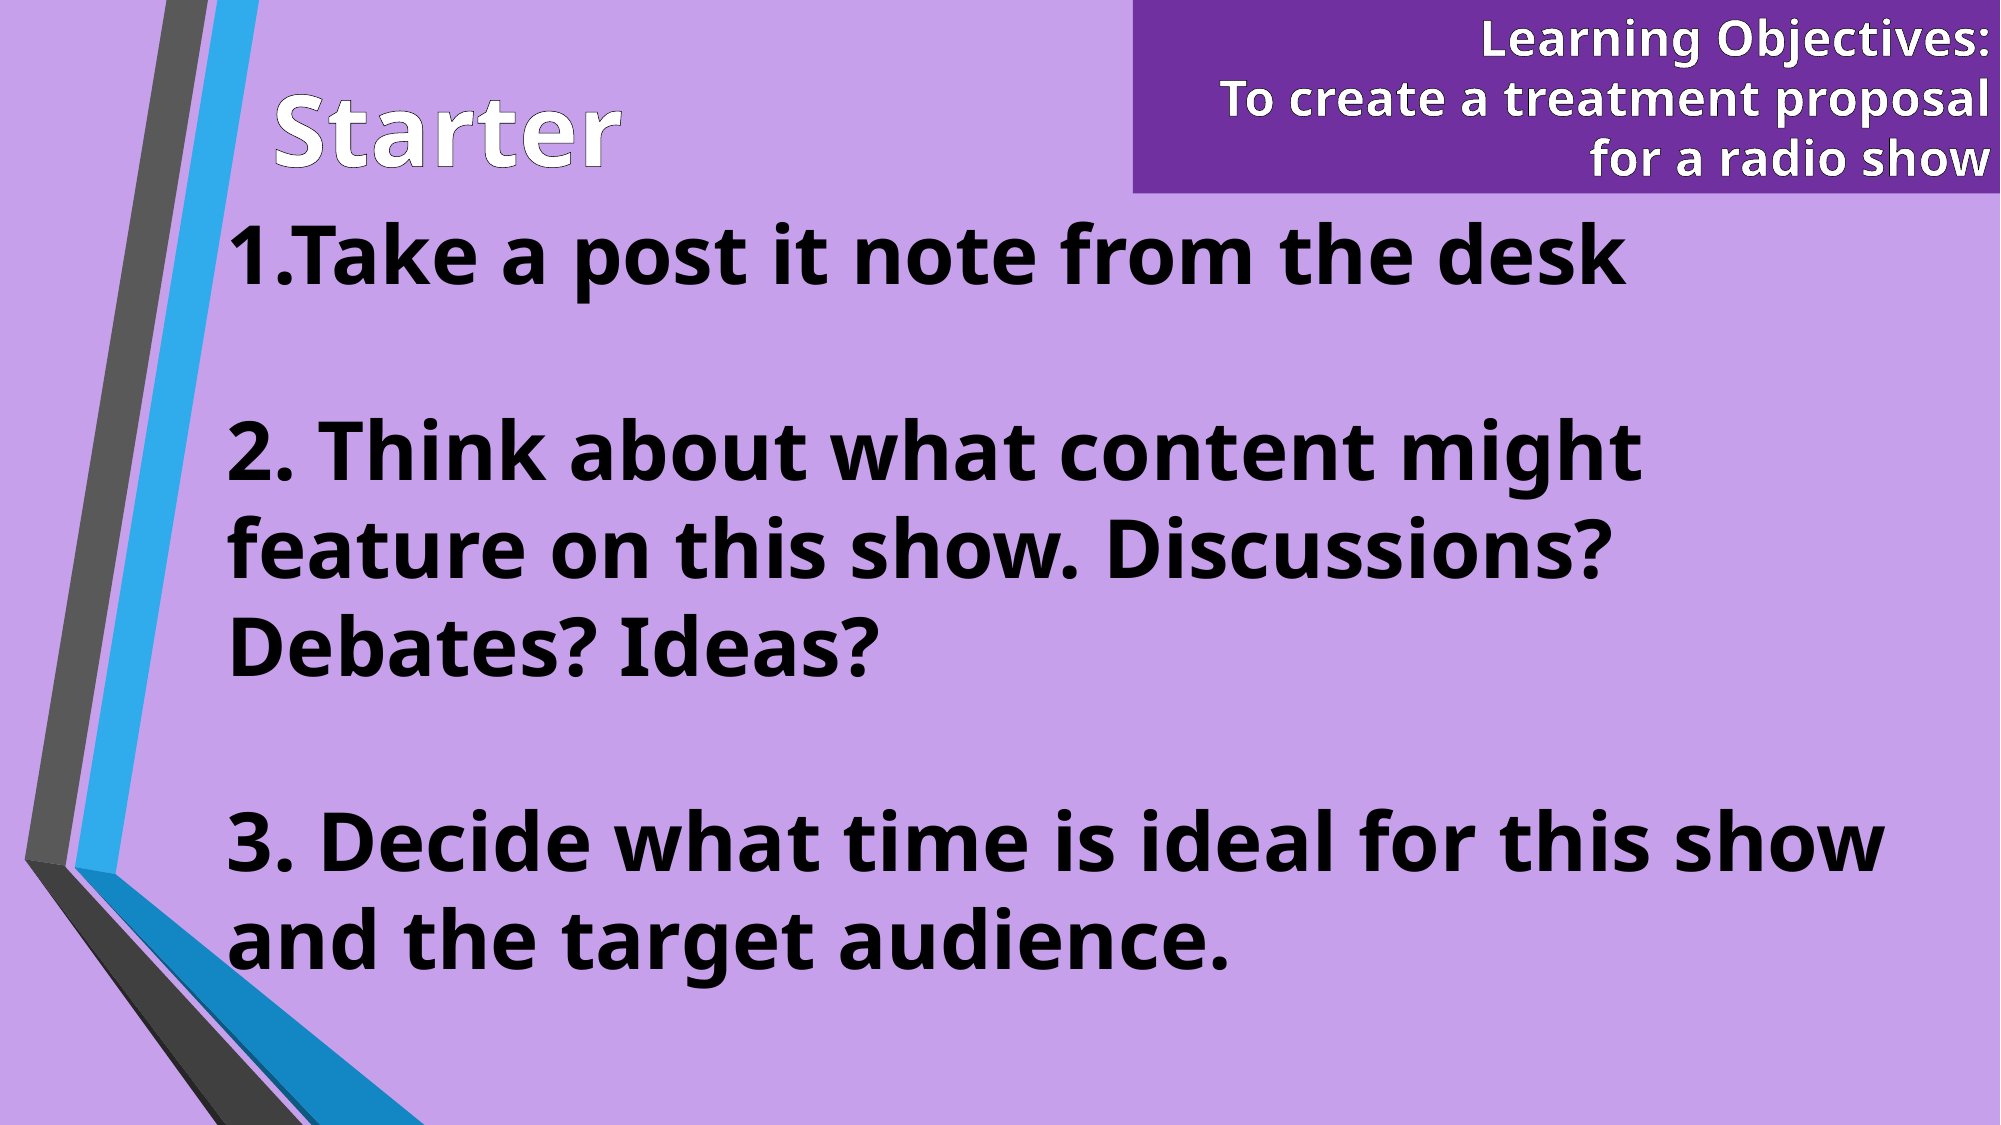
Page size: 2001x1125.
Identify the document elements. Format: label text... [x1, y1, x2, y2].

title 1.Take a post it note from the desk 2. Think about what content might feature on this show. Discussions? Debates? Ideas? 3. Decide what time is ideal for this show and the target audience. [211, 195, 1961, 1125]
text_box Learning Objectives: To create a treatment proposal for a radio show [1132, 0, 2000, 194]
text_box Starter [256, 59, 639, 194]
